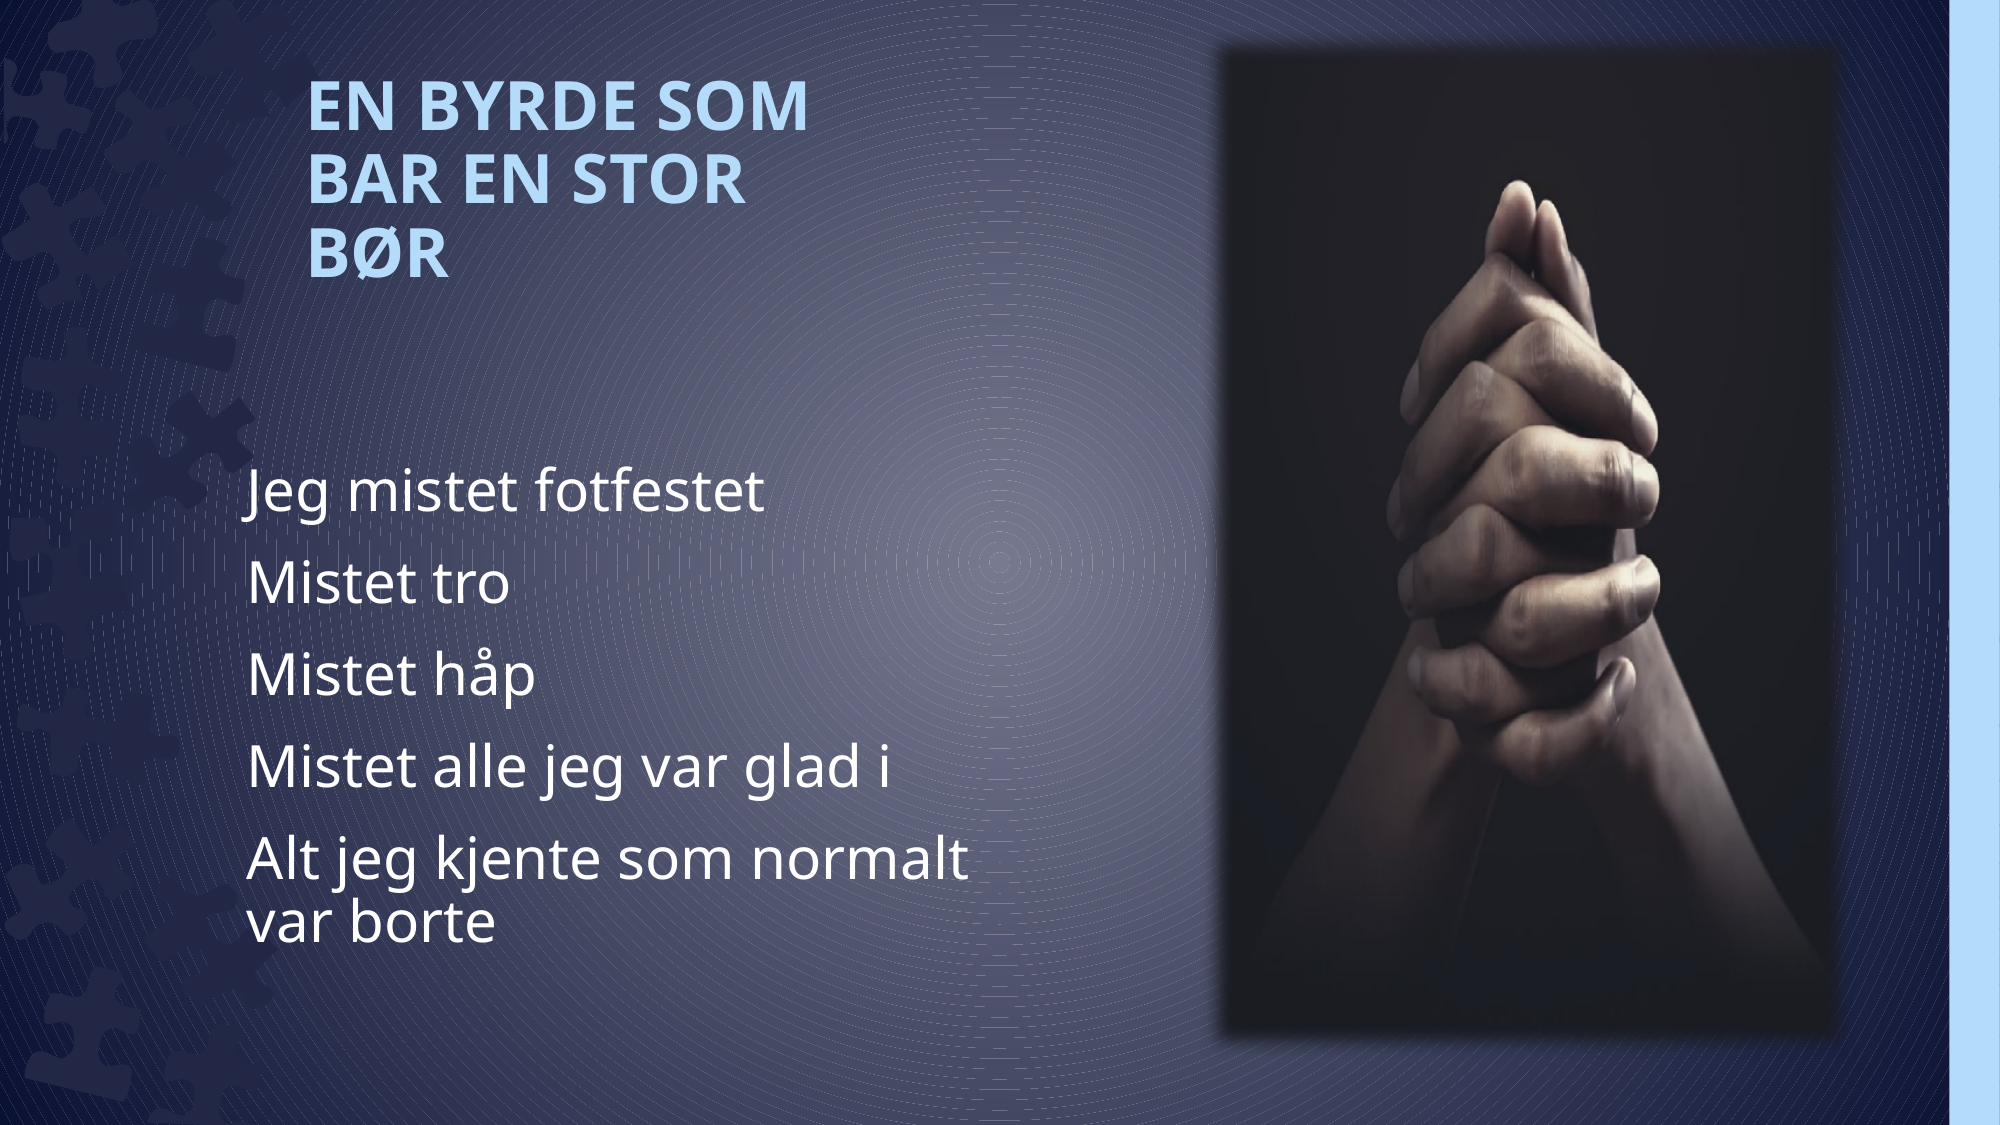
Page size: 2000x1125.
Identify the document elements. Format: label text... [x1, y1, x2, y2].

title En byrde som bar en stor bør [289, 62, 894, 299]
list Jeg mistet fotfestet Mistet tro Mistet håp Mistet alle jeg var glad i Alt jeg kjente som normalt var borte [231, 299, 1000, 1013]
picture [1200, 27, 1857, 1059]
